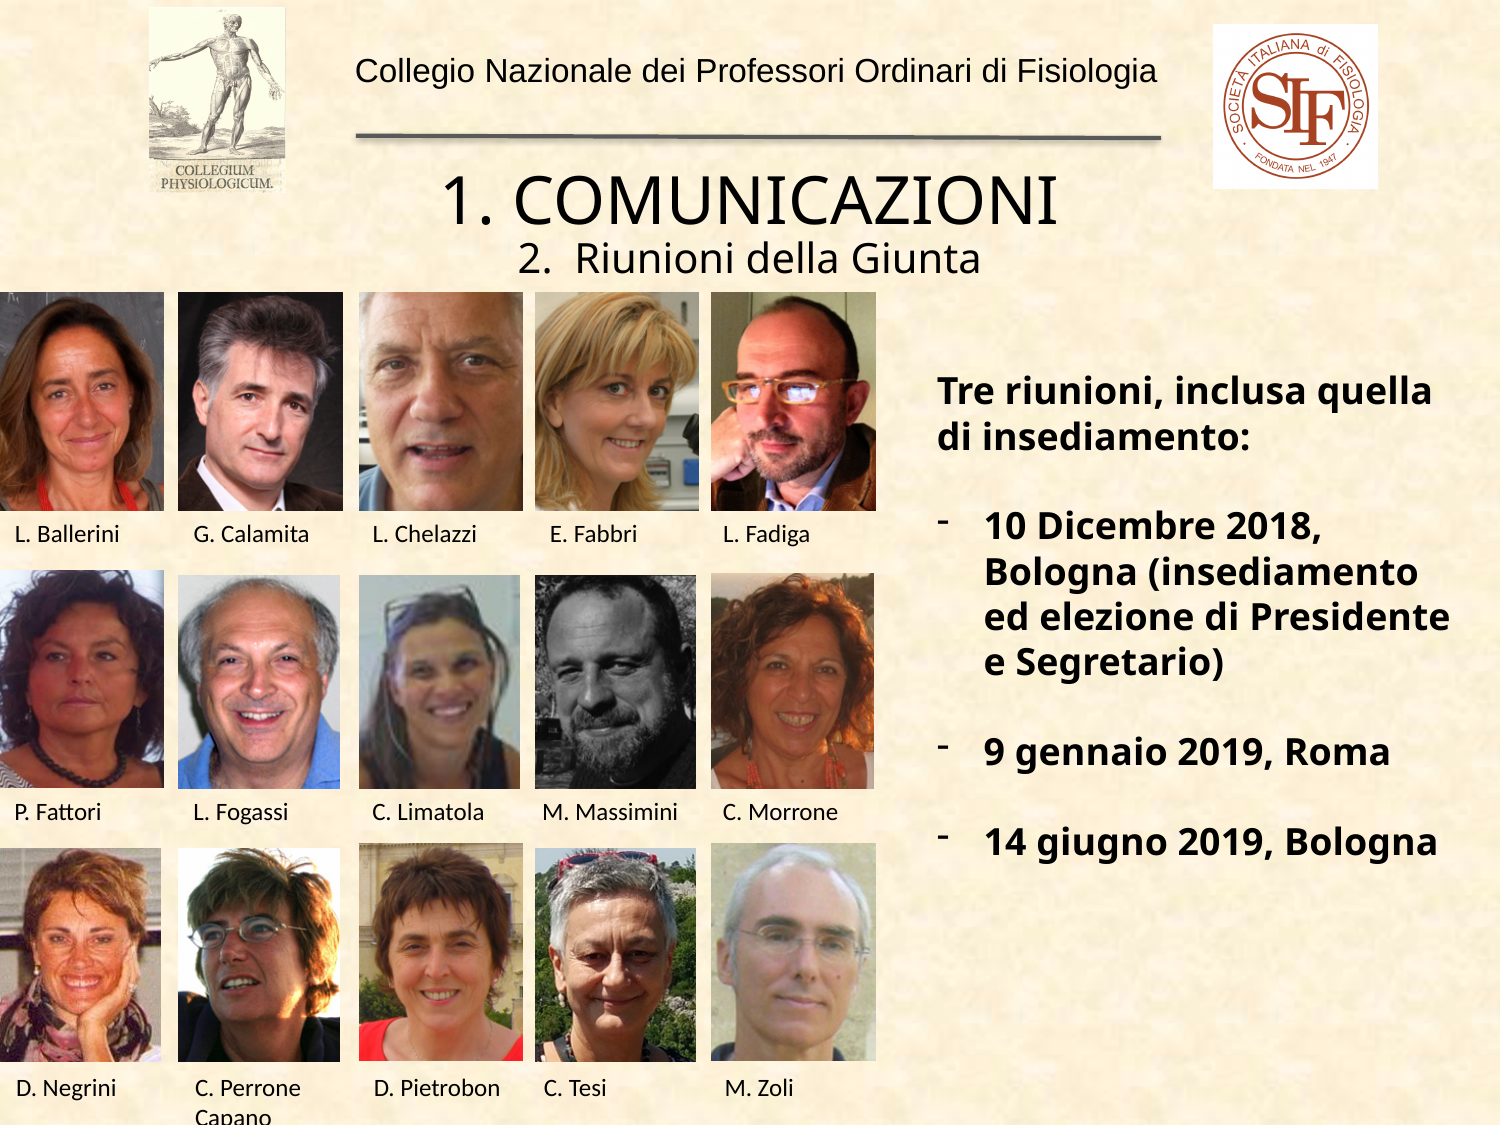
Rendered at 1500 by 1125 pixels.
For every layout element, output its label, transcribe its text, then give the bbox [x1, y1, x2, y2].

text_box 2. Riunioni della Giunta [0, 224, 1500, 290]
text_box L. Fogassi [178, 794, 342, 833]
text_box C. Limatola [357, 795, 521, 833]
text_box D. Negrini [1, 1065, 165, 1110]
text_box L. Chelazzi [357, 517, 521, 555]
picture [0, 290, 1500, 1125]
text_box L. Fadiga [708, 515, 872, 555]
picture [0, 0, 1500, 150]
text_box E. Fabbri [535, 517, 699, 555]
text_box D. Pietrobon [359, 1067, 523, 1110]
text_box M. Massimini [527, 788, 706, 833]
text_box P. Fattori [0, 797, 163, 833]
text_box G. Calamita [178, 517, 343, 555]
text_box Tre riunioni, inclusa quella di insediamento: 10 Dicembre 2018, Bologna (insediamento ed elezione di Presidente e Segretario) 9 gennaio 2019, Roma 14 giugno 2019, Bologna [922, 360, 1471, 870]
text_box L. Ballerini [0, 517, 164, 555]
text_box 1. COMUNICAZIONI [0, 150, 1500, 224]
text_box C. Morrone [708, 794, 872, 833]
text_box C. Tesi [529, 1064, 708, 1110]
text_box C. Perrone Capano [180, 1065, 344, 1125]
text_box M. Zoli [709, 1066, 873, 1110]
